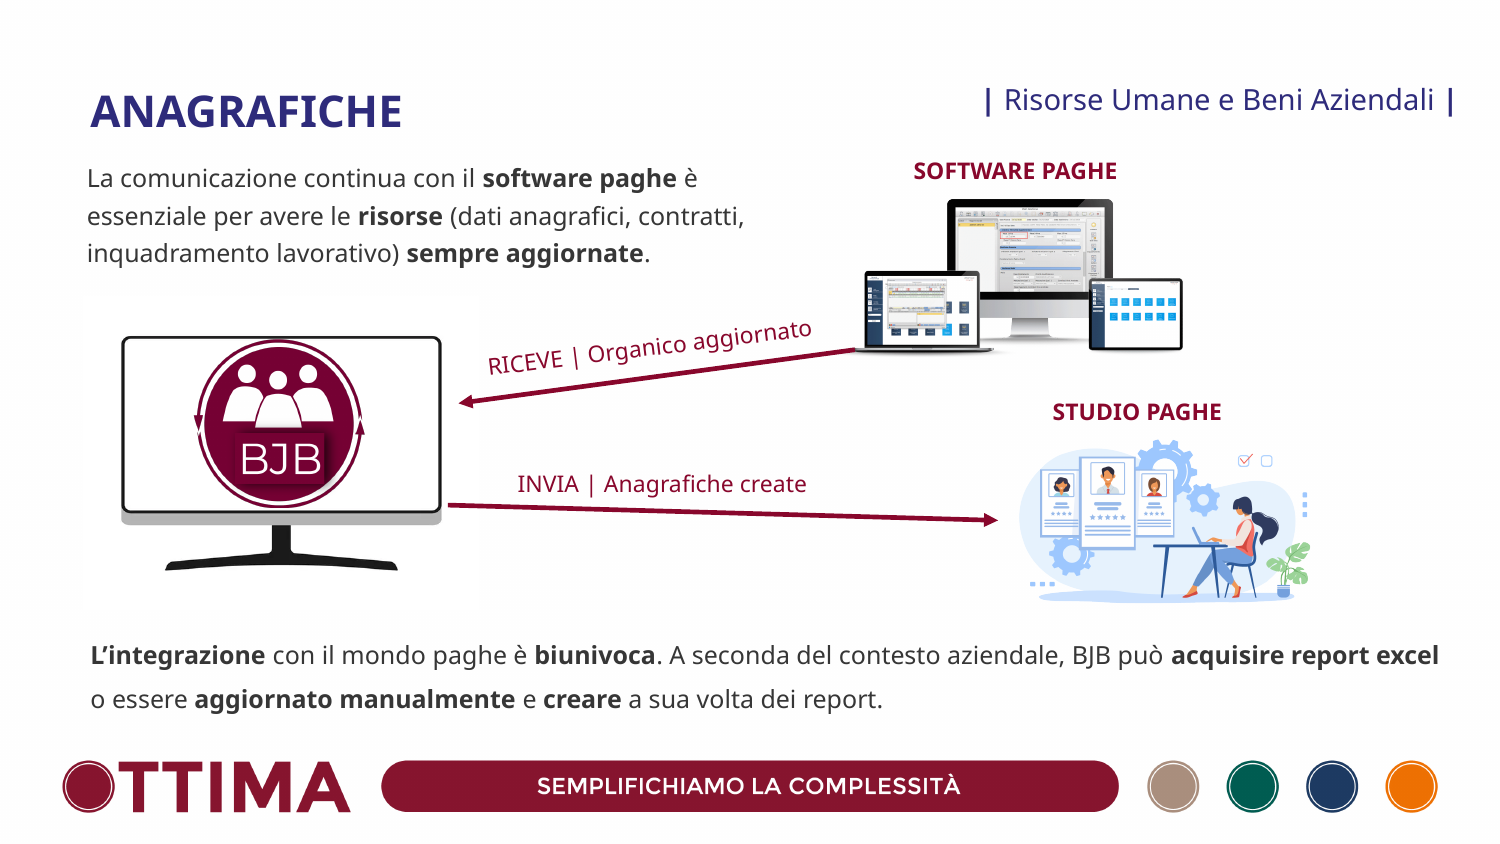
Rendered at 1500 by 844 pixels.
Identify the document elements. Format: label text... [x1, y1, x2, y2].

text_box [458, 349, 856, 404]
text_box RICEVE | Organico aggiornato [484, 304, 820, 348]
text_box STUDIO PAGHE [1038, 390, 1373, 433]
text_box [447, 504, 991, 521]
text_box SOFTWARE PAGHE [898, 149, 1163, 192]
text_box L’integrazione con il mondo paghe è biunivoca. A seconda del contesto aziendale, BJB può acquisire report excel o essere aggiornato manualmente e creare a sua volta dei report. [75, 616, 1460, 722]
text_box INVIA | Anagrafiche create [502, 462, 922, 503]
text_box ANAGRAFICHE [75, 86, 723, 133]
text_box La comunicazione continua con il software paghe è essenziale per avere le risorse (dati anagrafici, contratti, inquadramento lavorativo) sempre aggiornate. [75, 149, 813, 271]
text_box | Risorse Umane e Beni Aziendali | [965, 73, 1488, 124]
picture [0, 0, 1500, 844]
